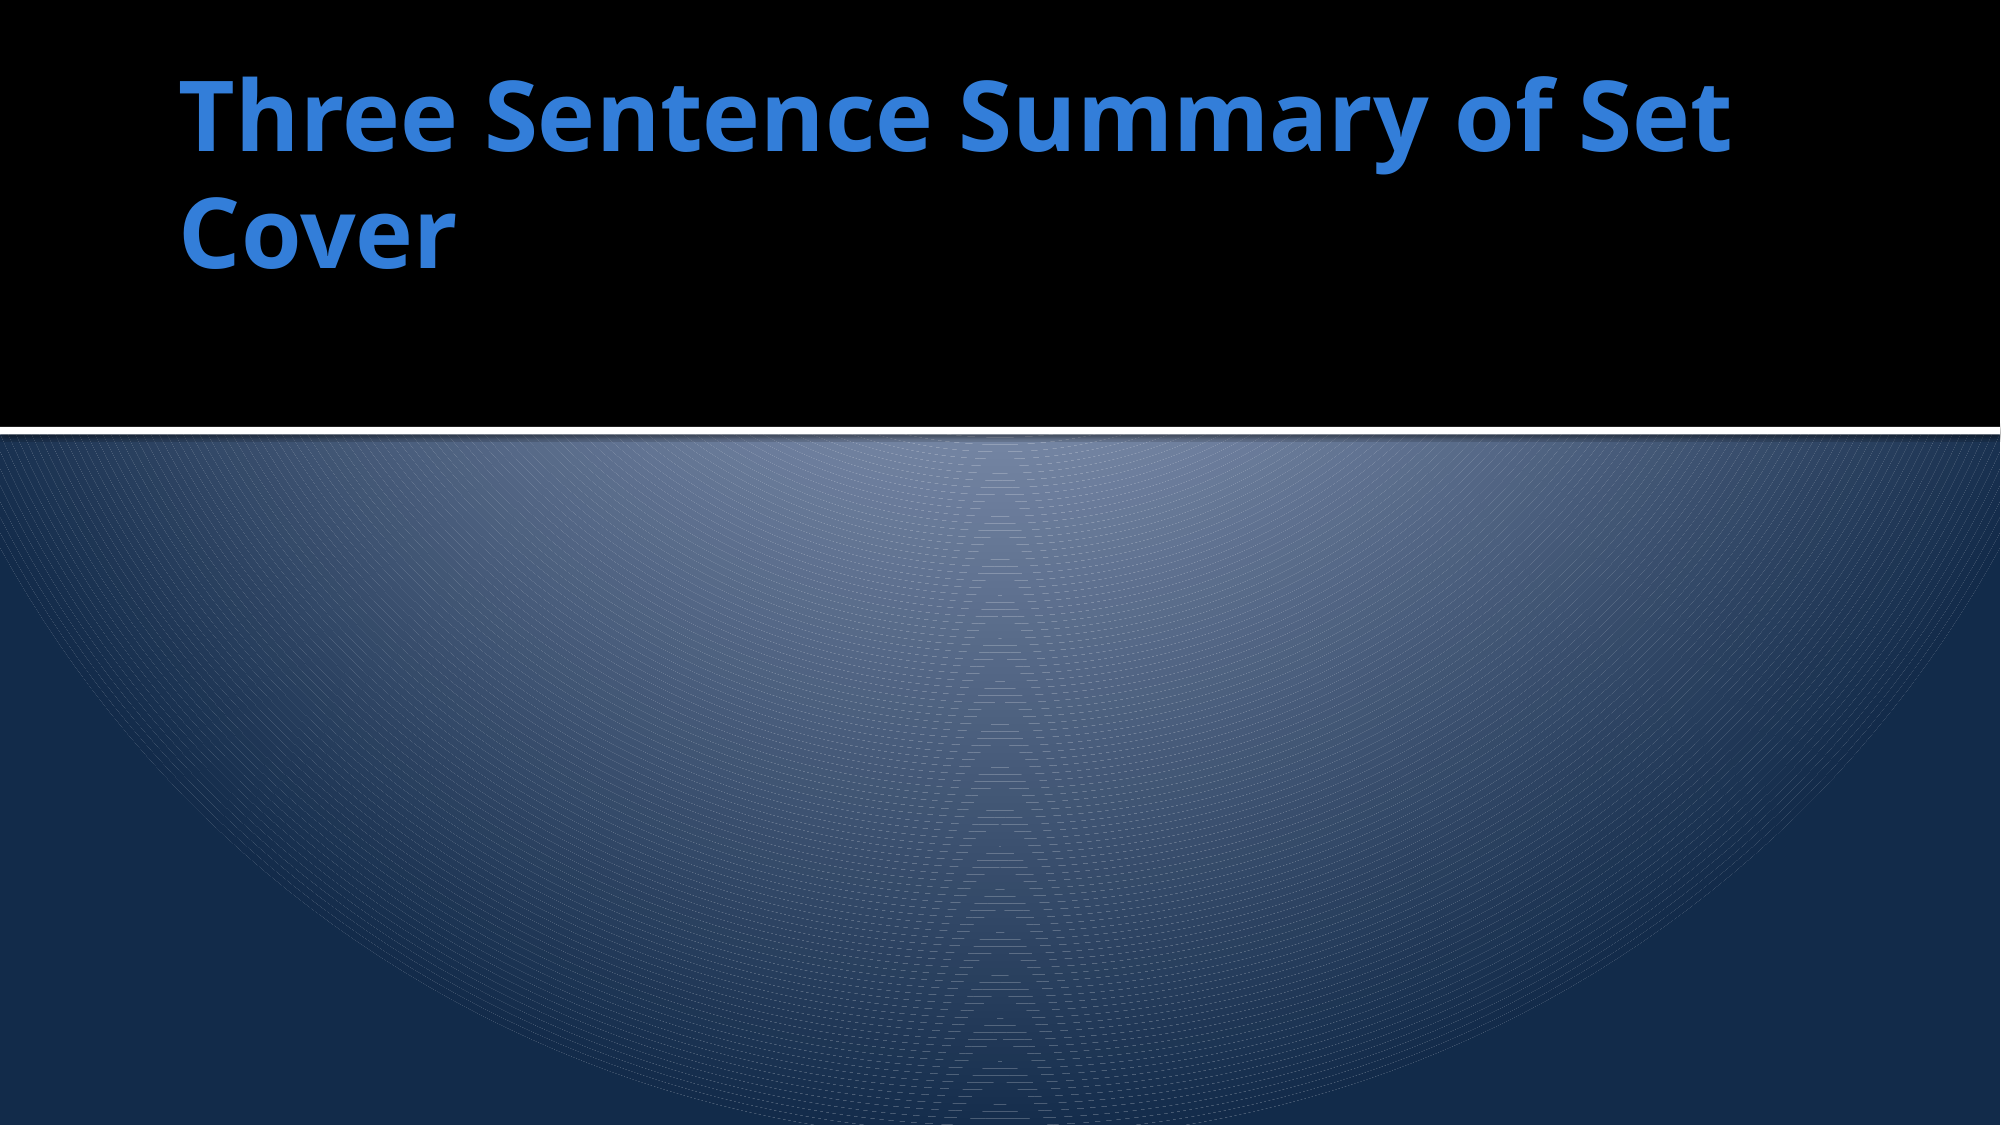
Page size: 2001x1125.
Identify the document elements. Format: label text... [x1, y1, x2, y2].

title Three Sentence Summary of Set Cover [163, 19, 1917, 288]
